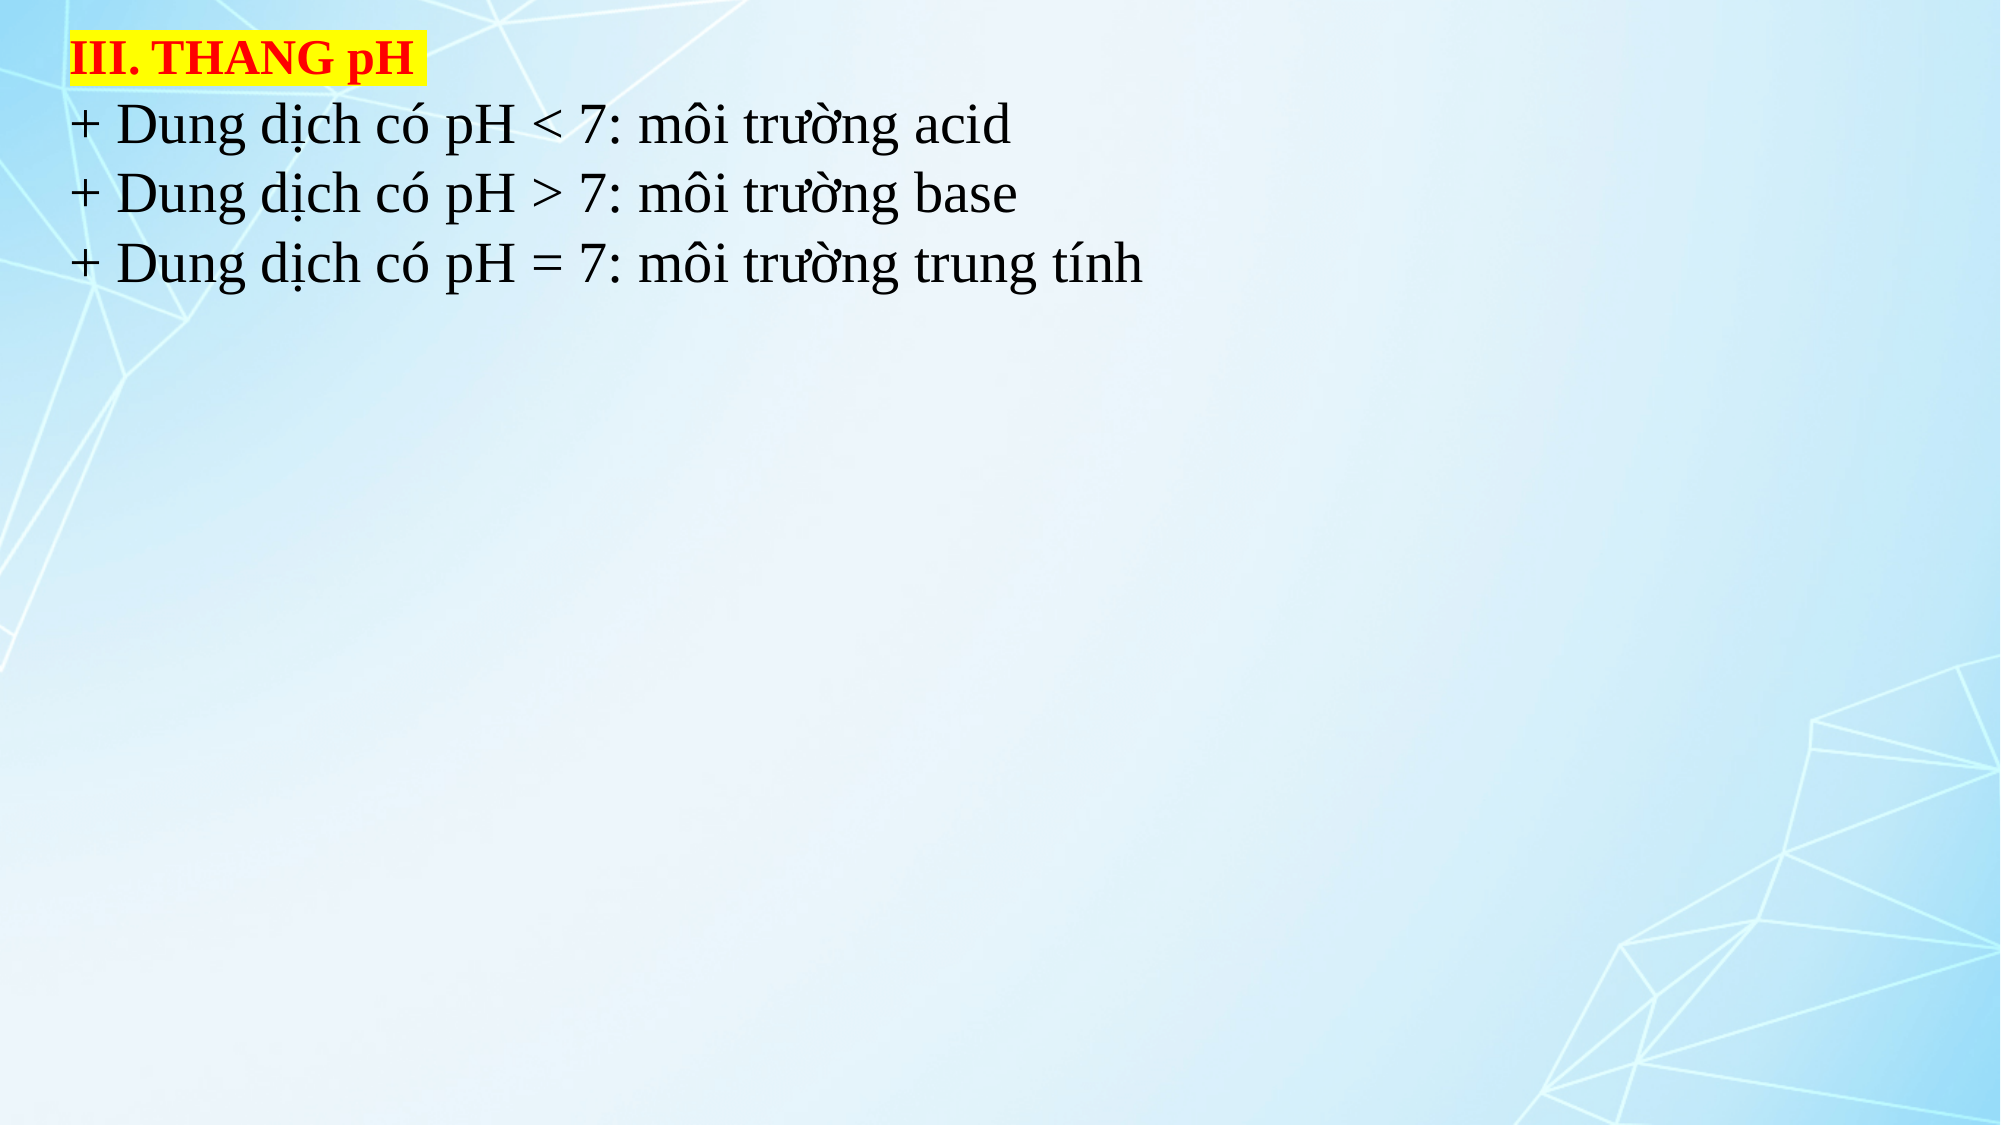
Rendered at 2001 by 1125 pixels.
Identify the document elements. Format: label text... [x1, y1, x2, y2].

text_box III. THANG pH + Dung dịch có pH < 7: môi trường acid + Dung dịch có pH > 7: môi trường base + Dung dịch có pH = 7: môi trường trung tính [54, 17, 1969, 302]
picture [0, 0, 2001, 1125]
